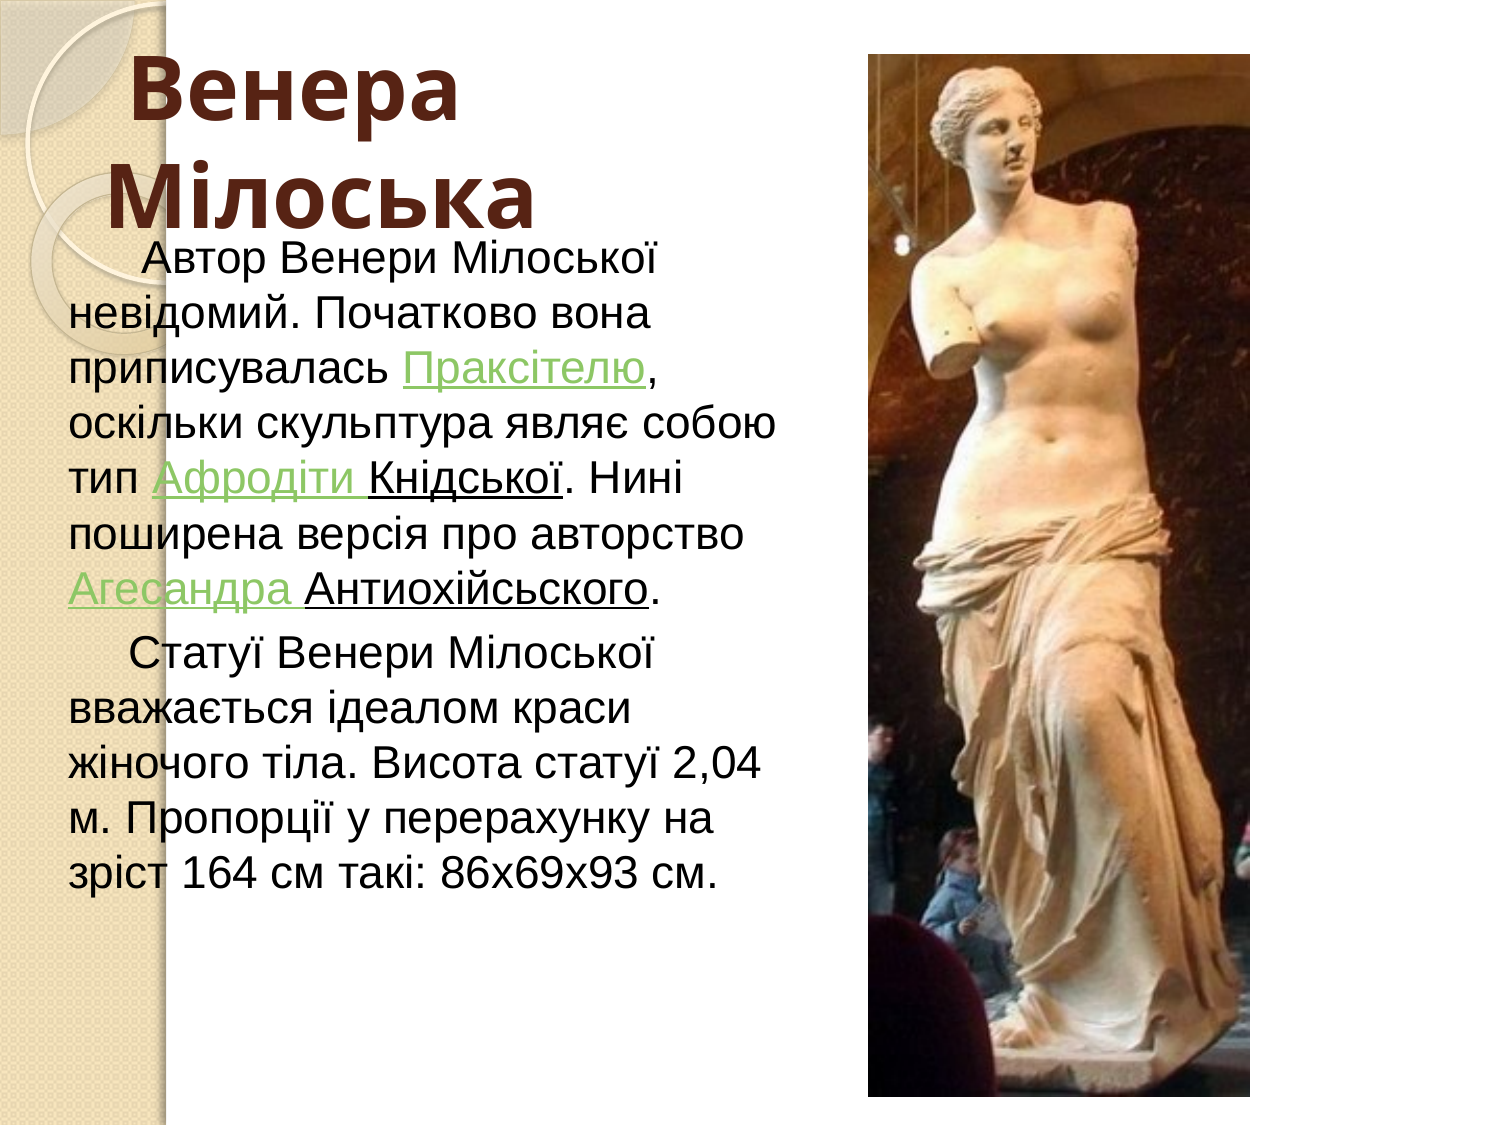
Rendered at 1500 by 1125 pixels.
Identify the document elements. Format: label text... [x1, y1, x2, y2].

title Венера Мілоська [88, 45, 869, 233]
list Автор Венери Мілоської невідомий. Початково вона приписувалась Праксітелю, оскільки скульптура являє собою тип Афродіти Кнідської. Нині поширена версія про авторство Агесандра Антиохійсьского. Статуї Венери Мілоської вважається ідеалом краси жіночого тіла. Висота статуї 2,04 м. Пропорції у перерахунку на зріст 164 см такі: 86х69х93 см. [0, 219, 798, 1008]
picture [867, 54, 1250, 1097]
